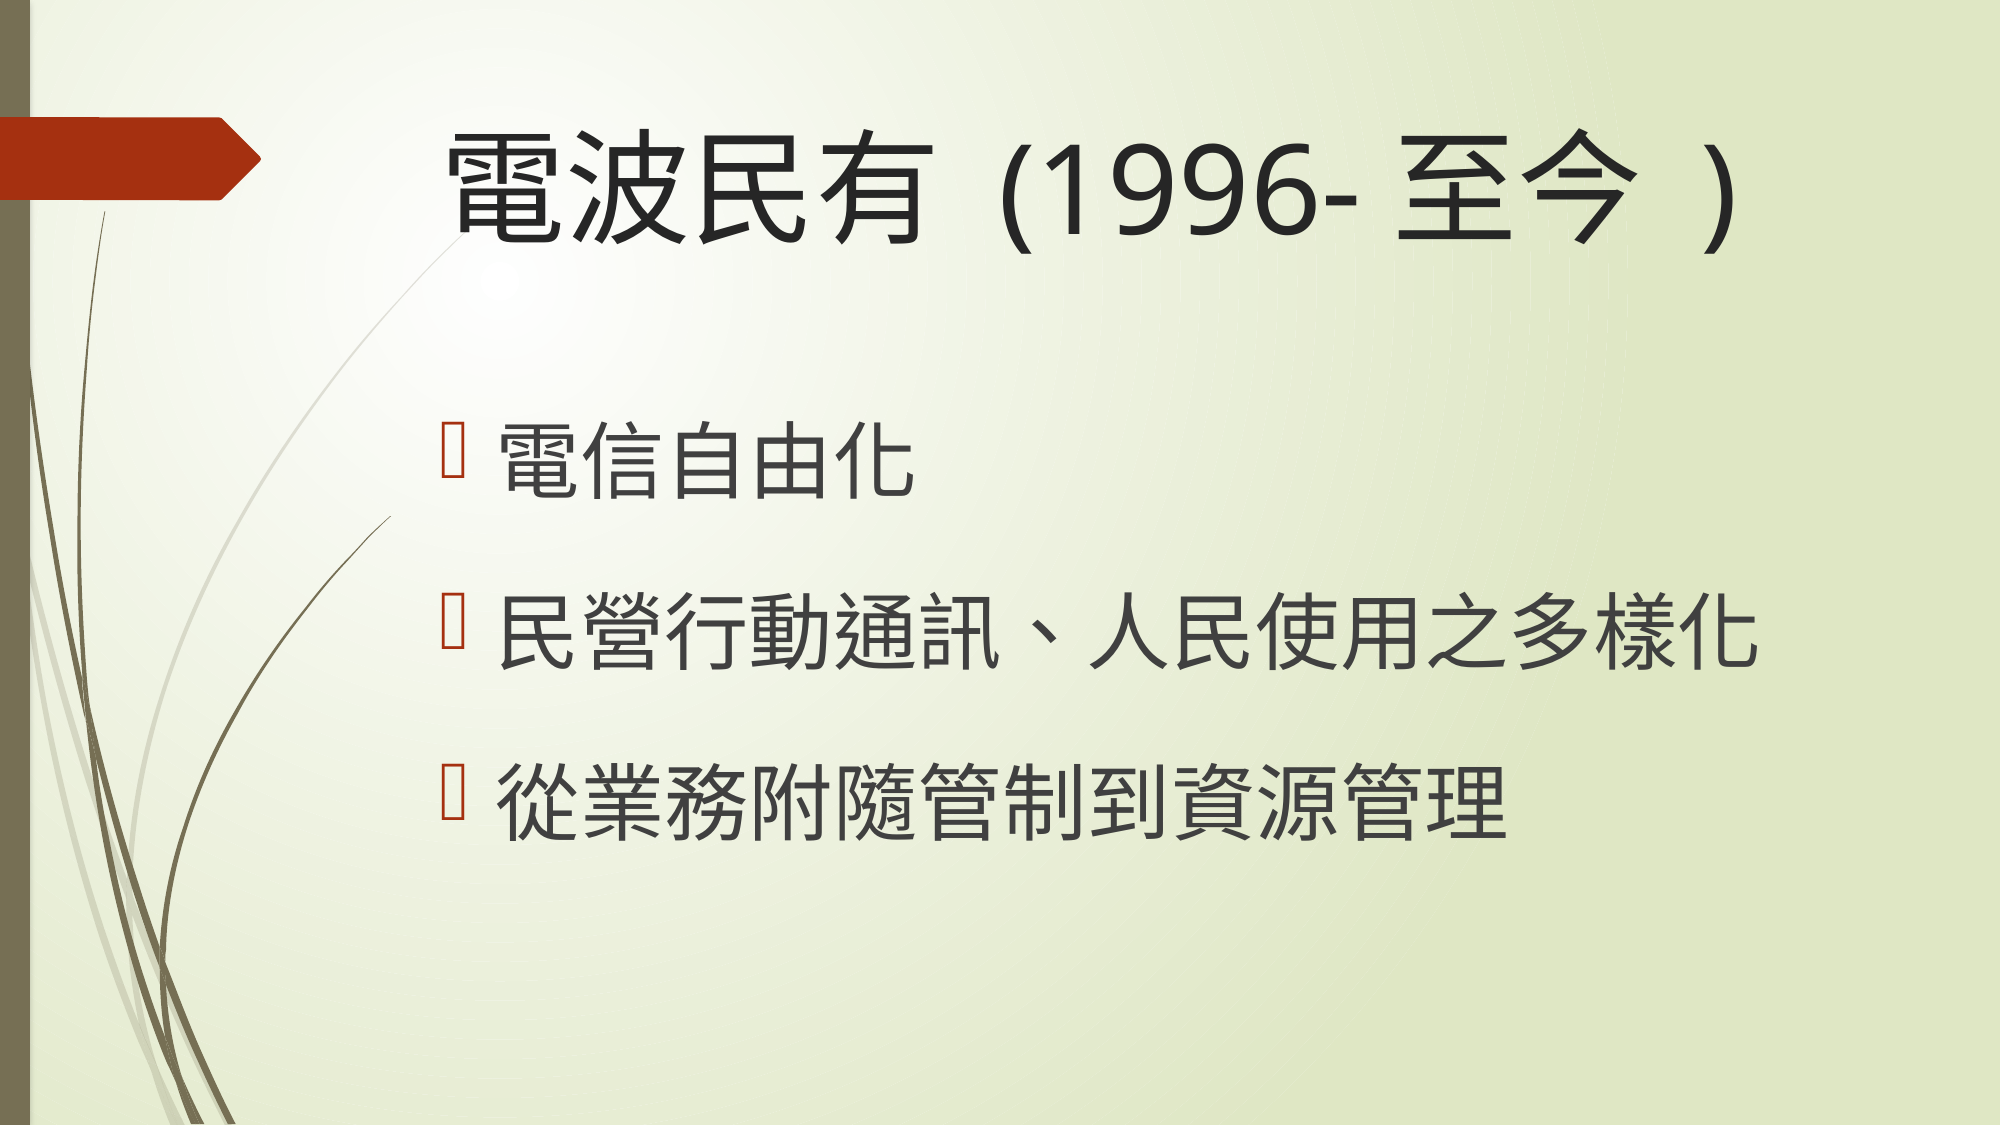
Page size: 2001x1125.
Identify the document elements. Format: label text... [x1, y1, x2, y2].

title 電波民有 (1996-至今 ) [425, 102, 1888, 313]
list 電信自由化 民營行動通訊、人民使用之多樣化 從業務附隨管制到資源管理 [424, 350, 1888, 970]
